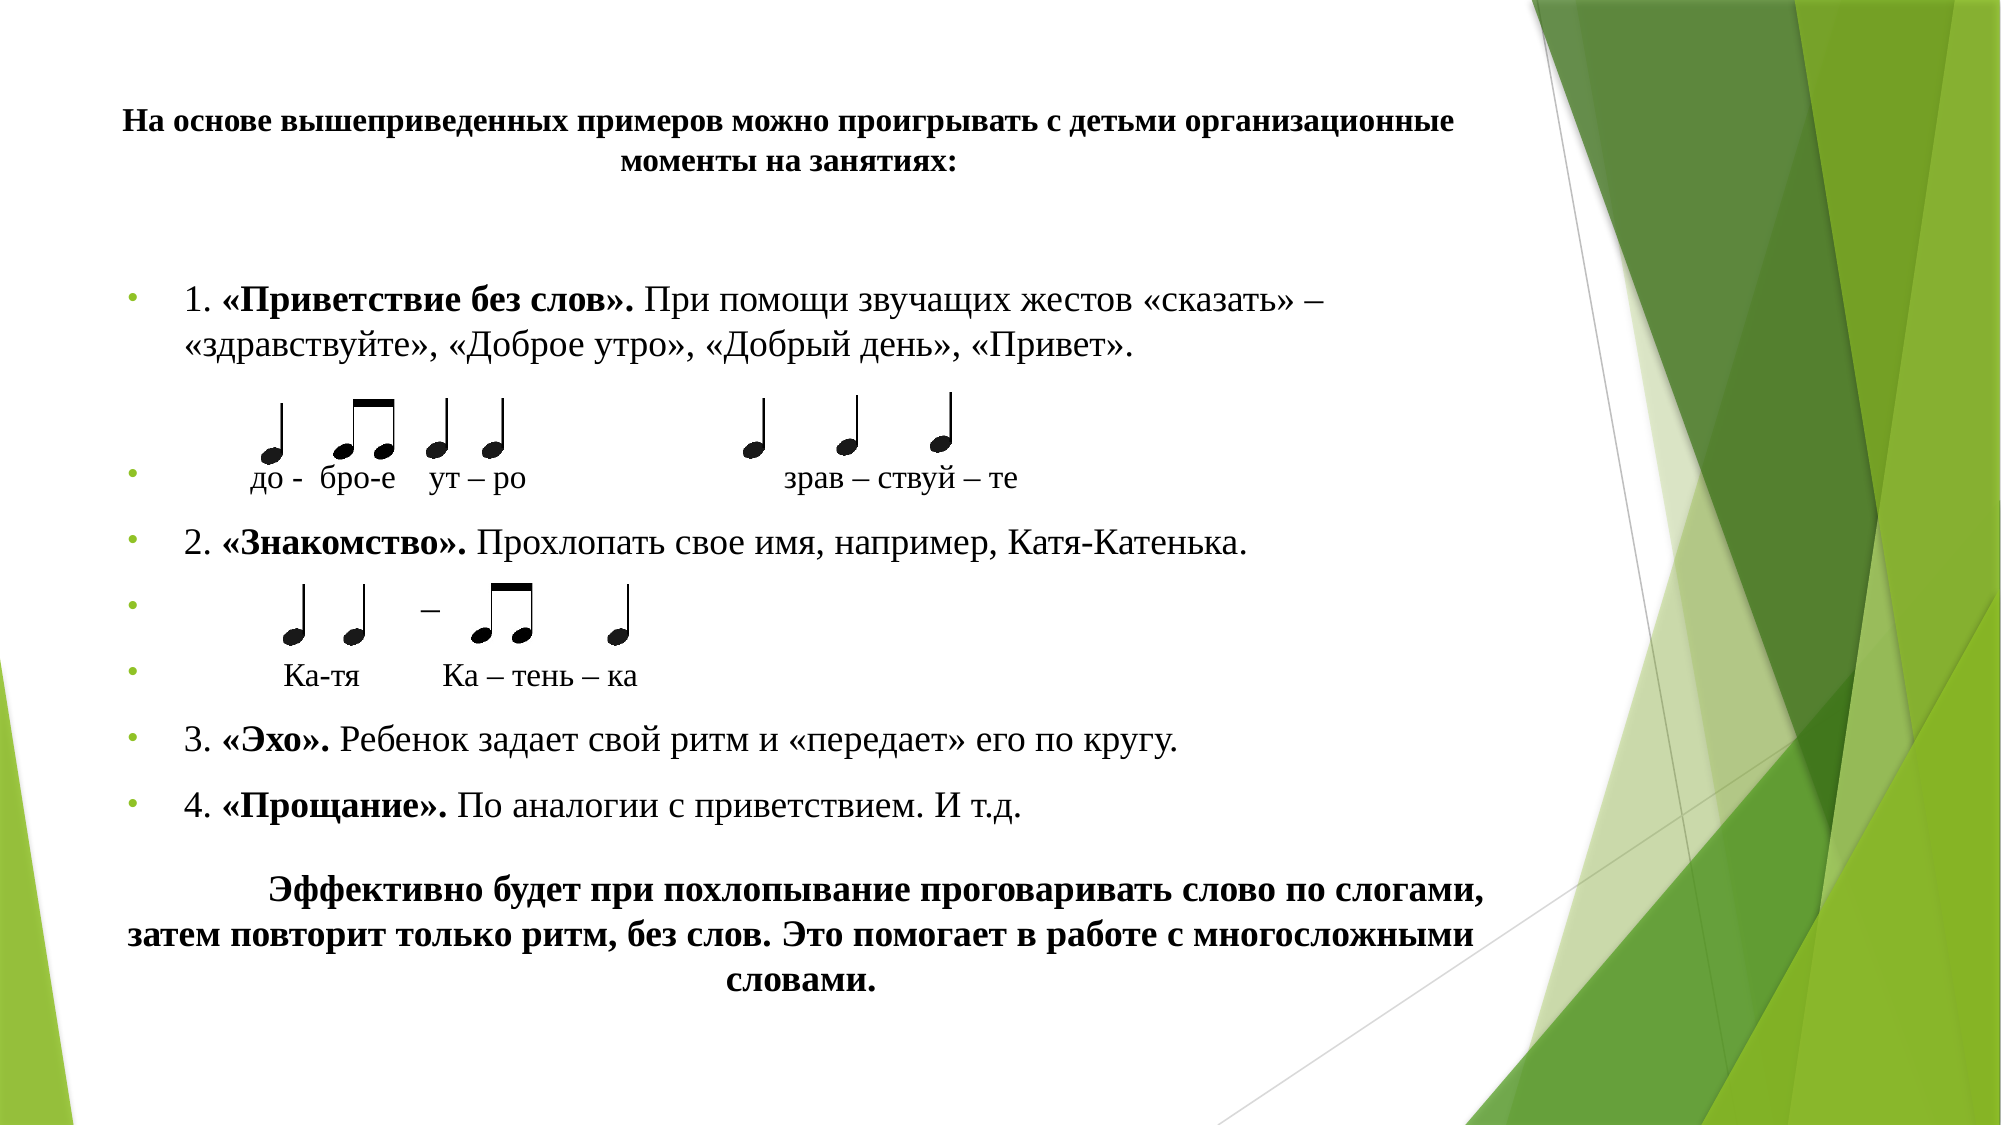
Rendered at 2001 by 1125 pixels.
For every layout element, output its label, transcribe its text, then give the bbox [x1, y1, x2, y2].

picture [596, 579, 642, 654]
picture [732, 392, 777, 467]
picture [825, 389, 871, 464]
picture [250, 398, 295, 473]
picture [919, 386, 964, 461]
picture [332, 579, 378, 654]
picture [332, 398, 395, 461]
picture [415, 392, 460, 467]
text_box Эффективно будет при похлопывание проговаривать слово по слогами, затем повторит только ритм, без слов. Это помогает в работе с многосложными словами. [68, 856, 1535, 1051]
picture [471, 581, 533, 644]
picture [471, 392, 516, 467]
list 1. «Приветствие без слов». При помощи звучащих жестов «сказать» – «здравствуйте», «Доброе утро», «Добрый день», «Привет». до - бро-е ут – ро зрав – ствуй – те 2. «Знакомство». Прохлопать свое имя, например, Катя-Катенька. – Ка-тя Ка – тень – ка 3. «Эхо». Ребенок задает свой ритм и «передает» его по кругу. 4. «Прощание». По аналогии с приветствием. И т.д. [112, 266, 1523, 853]
title На основе вышеприведенных примеров можно проигрывать с детьми организационные моменты на занятиях: [84, 91, 1495, 308]
picture [272, 579, 317, 654]
